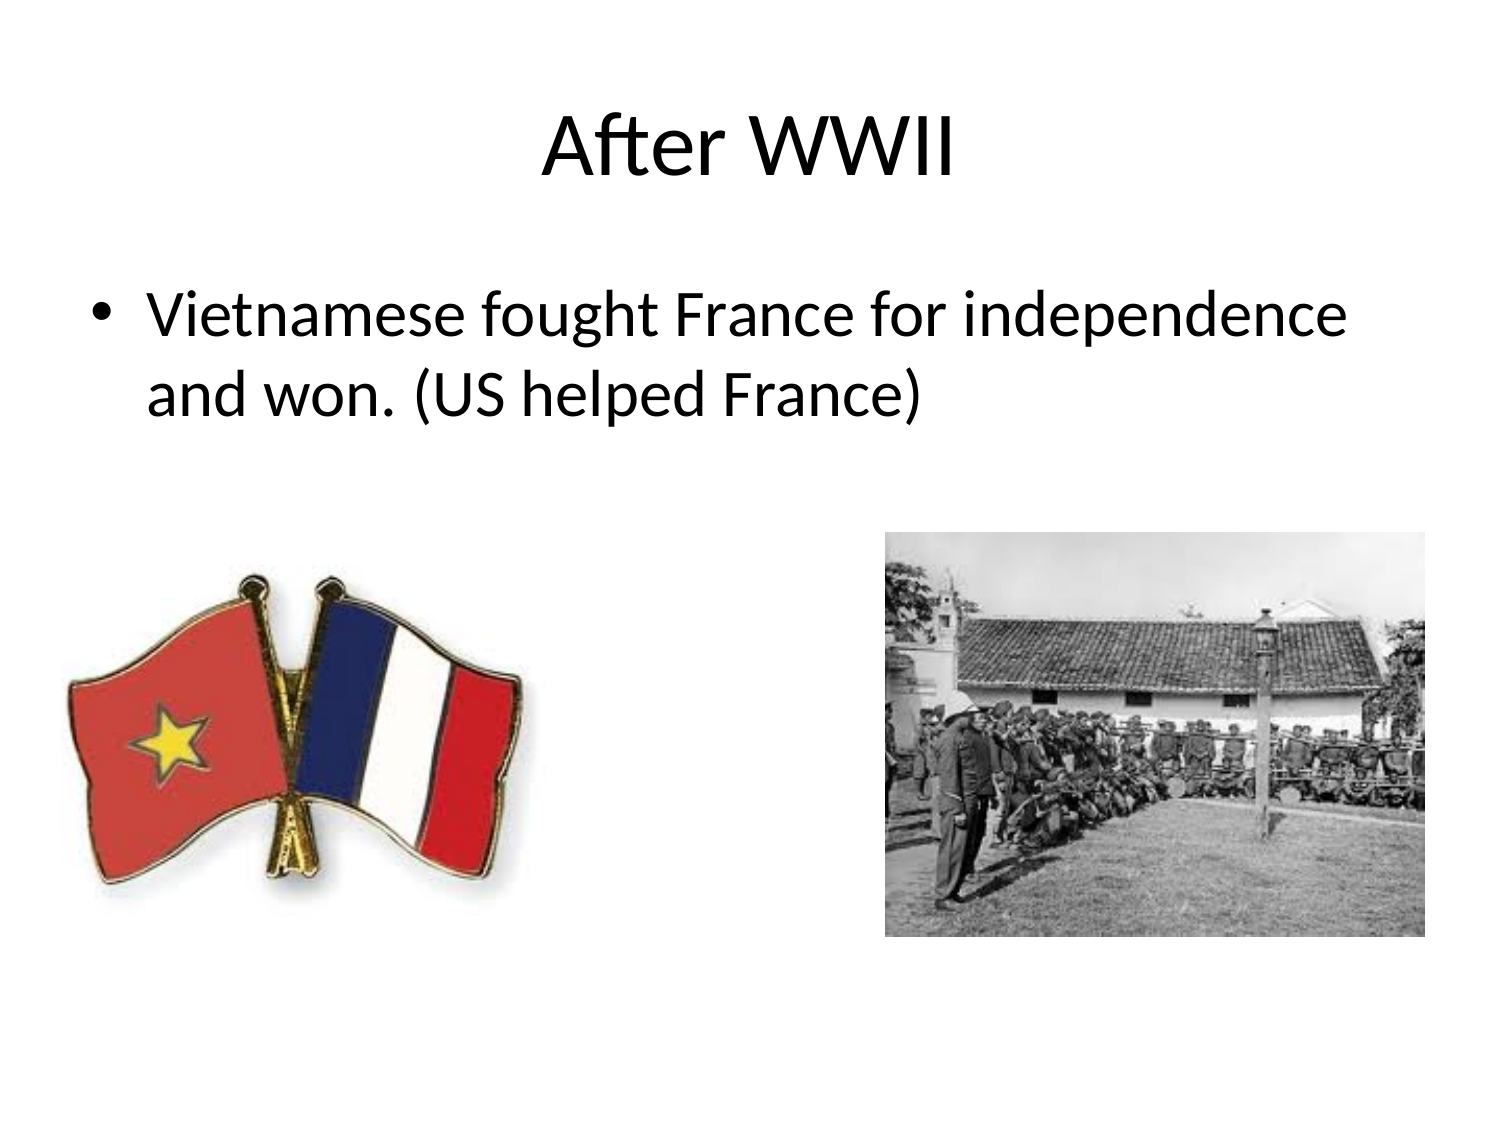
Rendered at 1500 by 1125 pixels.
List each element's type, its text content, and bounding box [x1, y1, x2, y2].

picture [28, 532, 553, 952]
list Vietnamese fought France for independence and won. (US helped France) [75, 262, 1425, 1005]
title After WWII [75, 45, 1425, 233]
picture [885, 532, 1426, 937]
